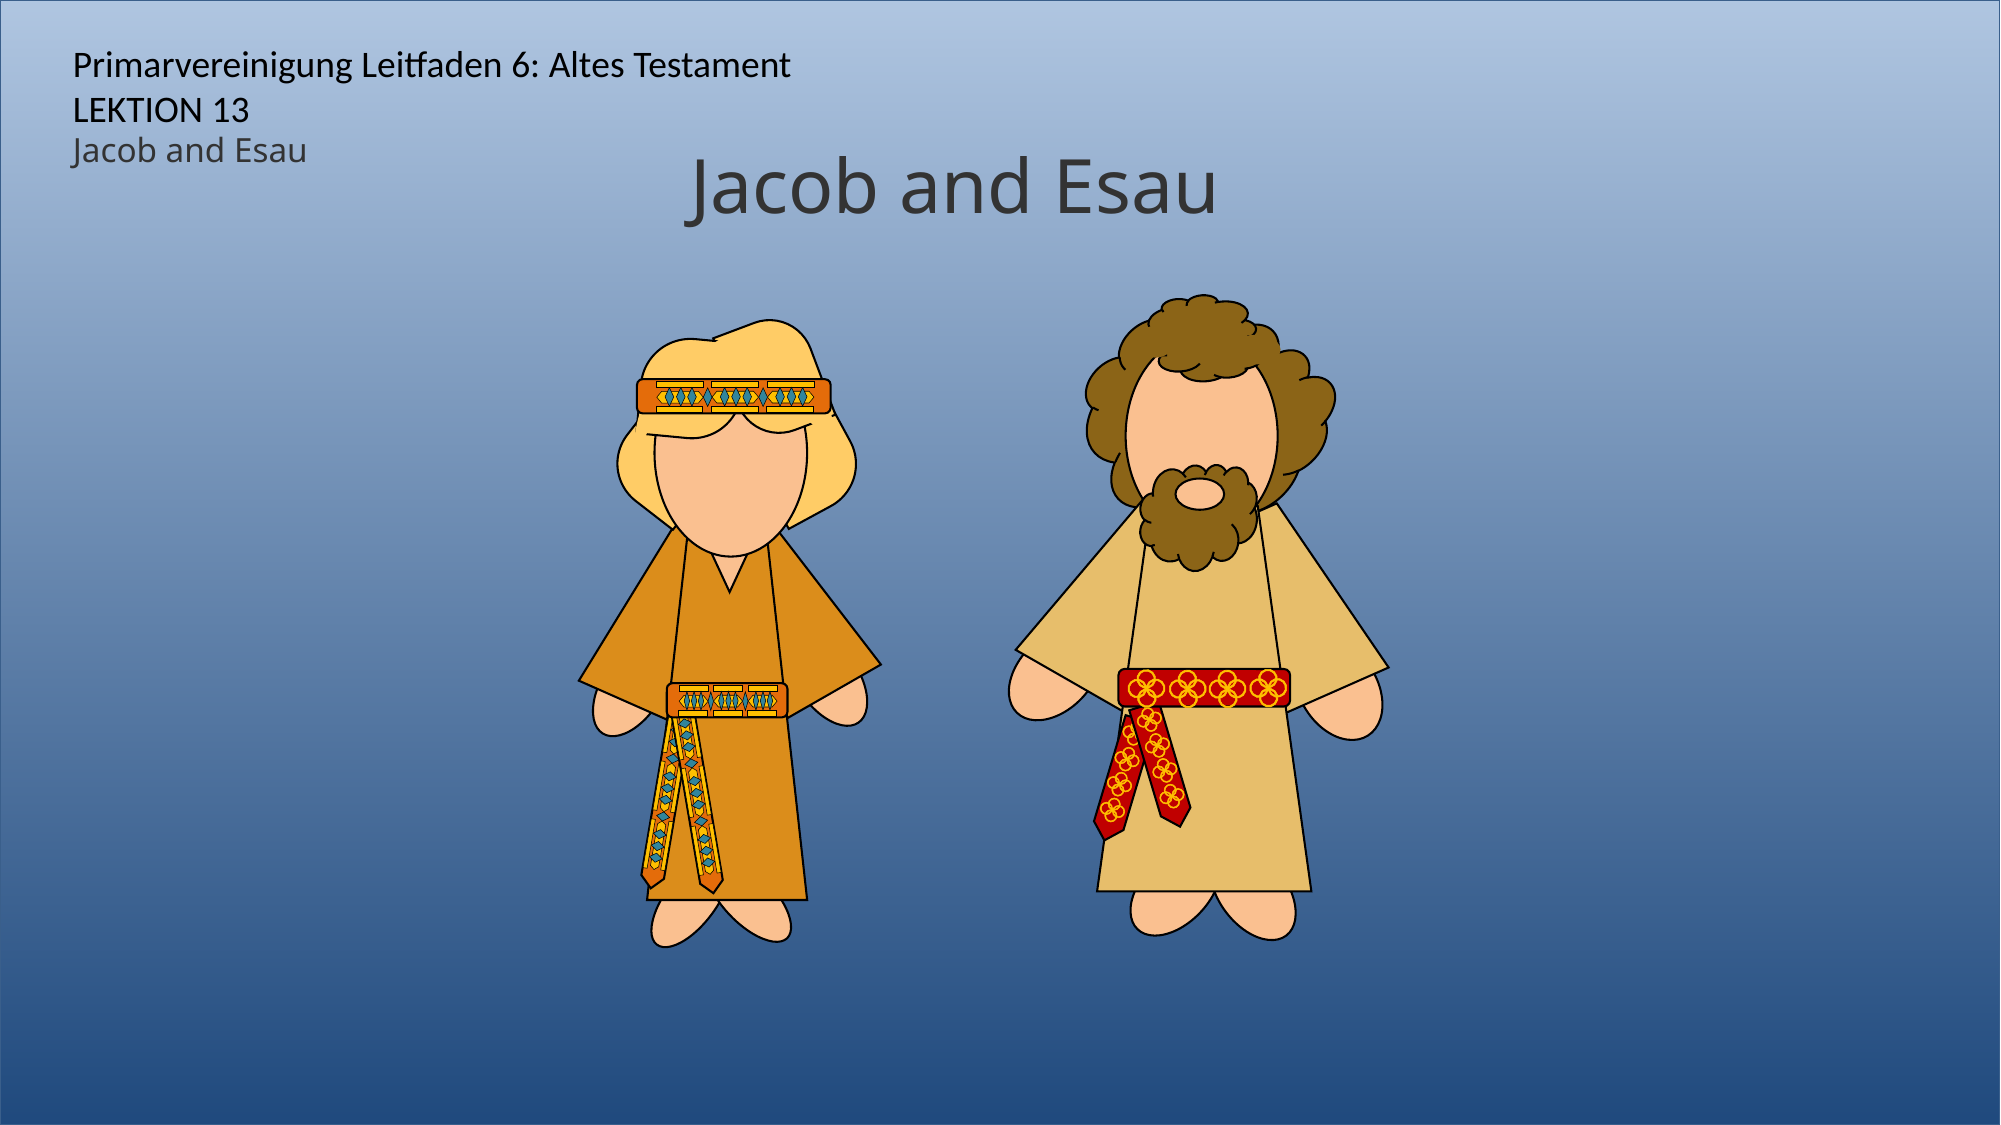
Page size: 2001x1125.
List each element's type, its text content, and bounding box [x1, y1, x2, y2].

text_box Primarvereinigung Leitfaden 6: Altes Testament LEKTION 13 Jacob and Esau [58, 32, 808, 177]
text_box Jacob and Esau [675, 131, 1235, 236]
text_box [601, 319, 858, 957]
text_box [1018, 295, 1378, 947]
text_box [0, 0, 2000, 1125]
